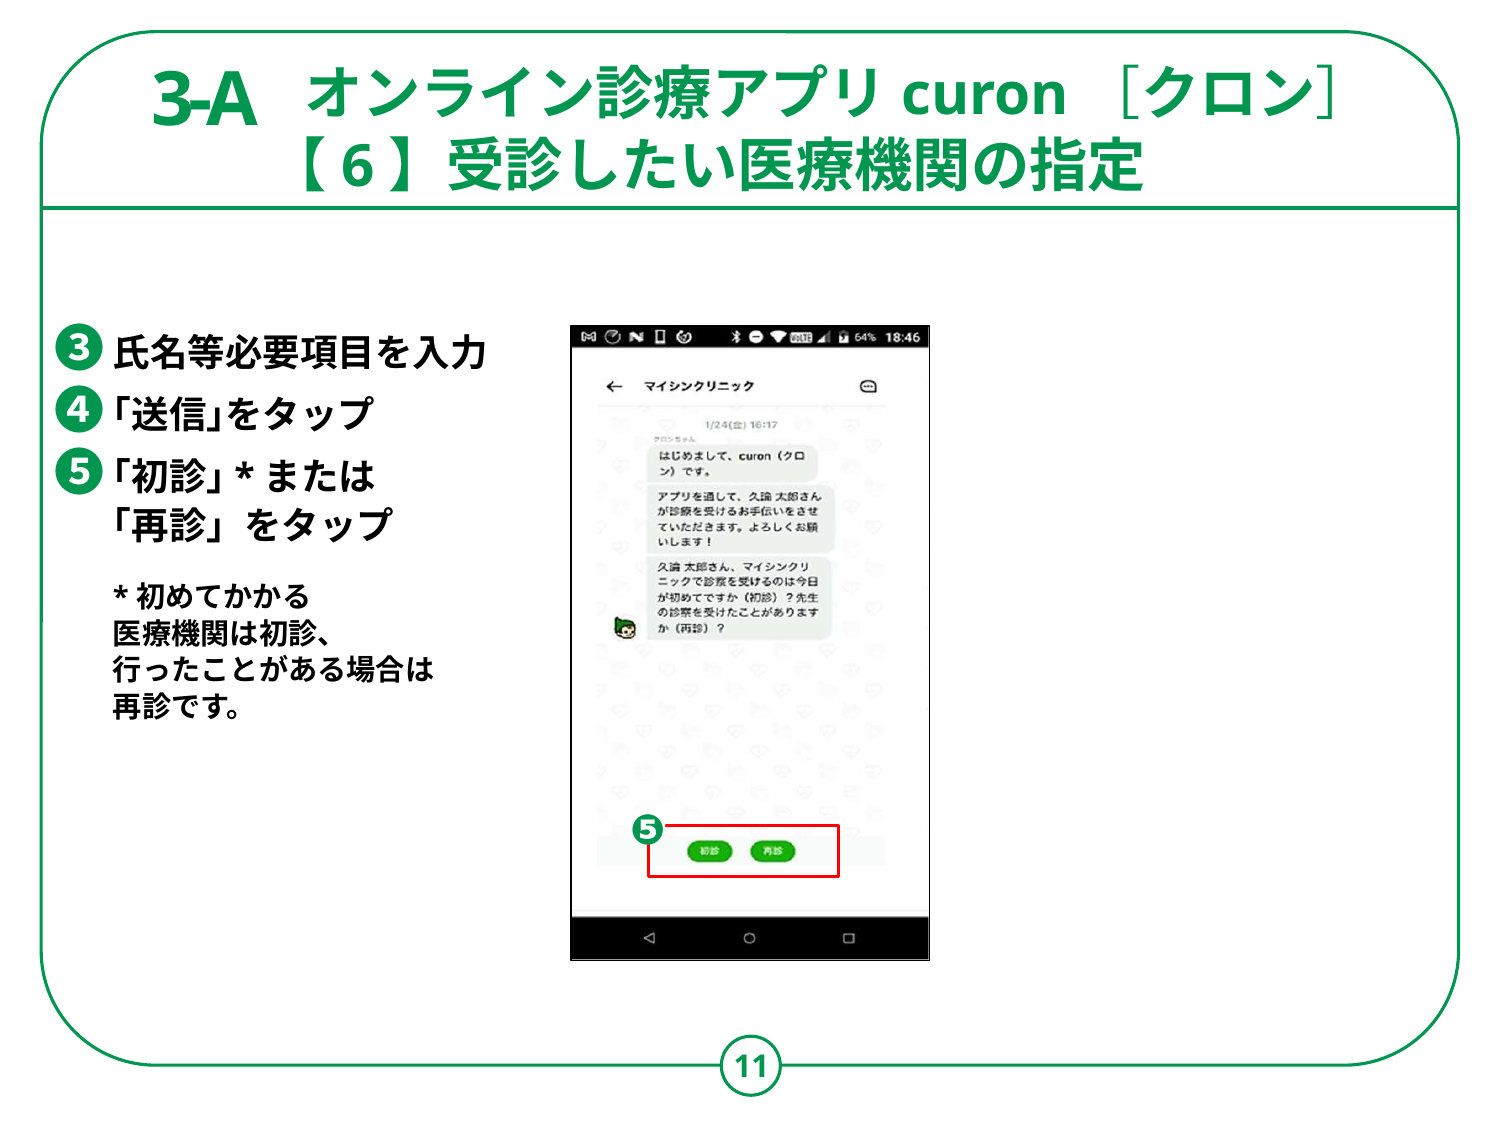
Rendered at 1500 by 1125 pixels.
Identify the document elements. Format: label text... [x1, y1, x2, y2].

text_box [570, 325, 930, 961]
text_box オンライン診療アプリcuron［クロン］ 【6】受診したい医療機関の指定 [267, 49, 1390, 198]
text_box 3-A [137, 66, 309, 150]
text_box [611, 794, 685, 861]
text_box ❸ 氏名等必要項目を入力 ❹ ｢送信｣をタップ ❺ ｢初診｣*または ｢再診」をタップ *初めてかかる 医療機関は初診、 行ったことがある場合は 再診です。 [53, 314, 516, 724]
